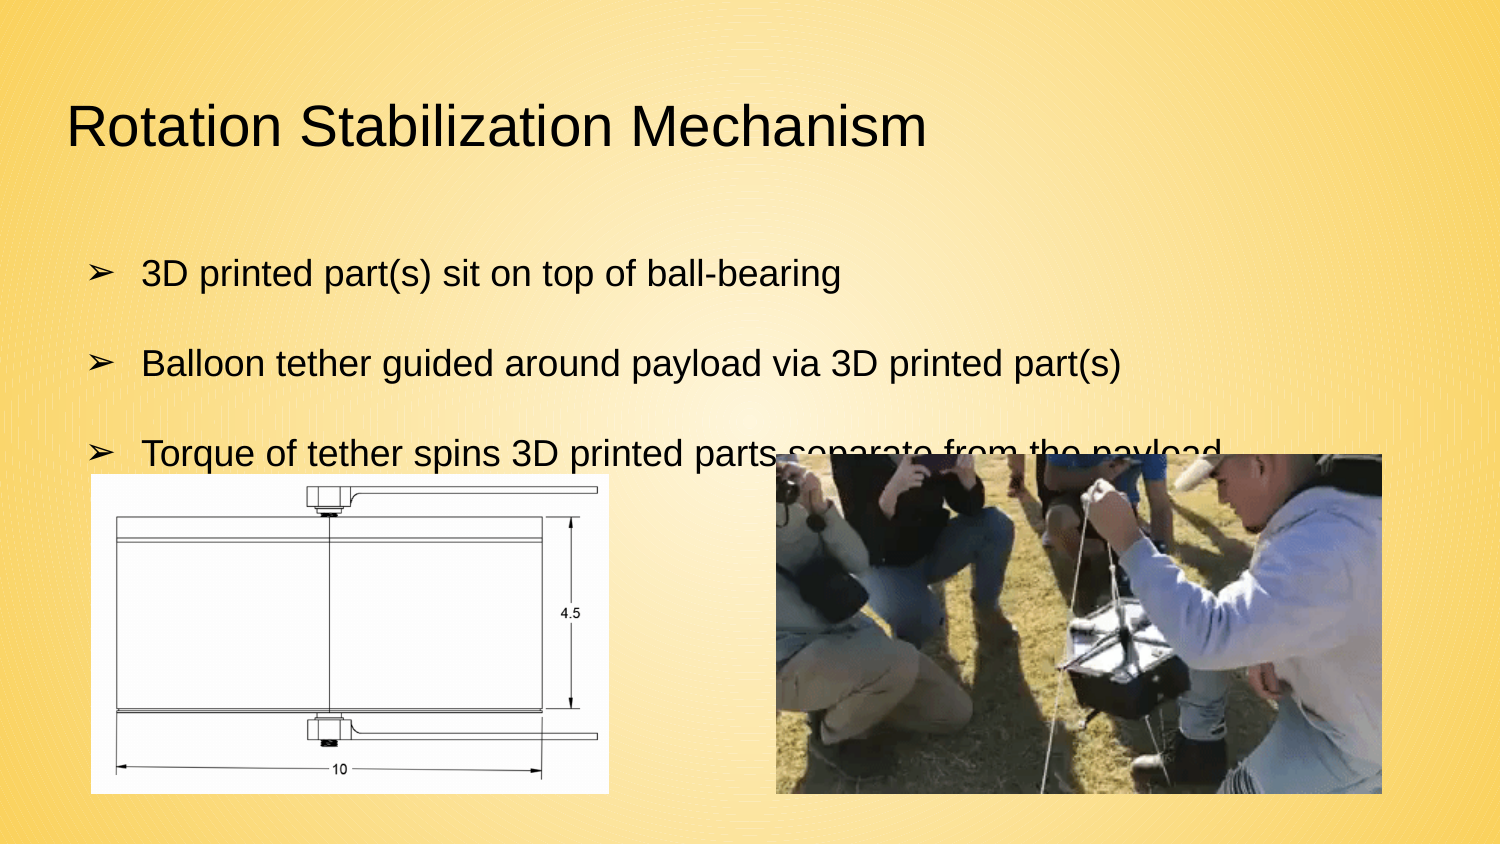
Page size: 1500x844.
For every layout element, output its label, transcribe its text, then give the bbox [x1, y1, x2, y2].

title Rotation Stabilization Mechanism [51, 72, 1449, 167]
picture [776, 454, 1382, 794]
picture [91, 474, 609, 794]
list 3D printed part(s) sit on top of ball-bearing Balloon tether guided around payload via 3D printed part(s) Torque of tether spins 3D printed parts separate from the payload [51, 189, 1449, 750]
